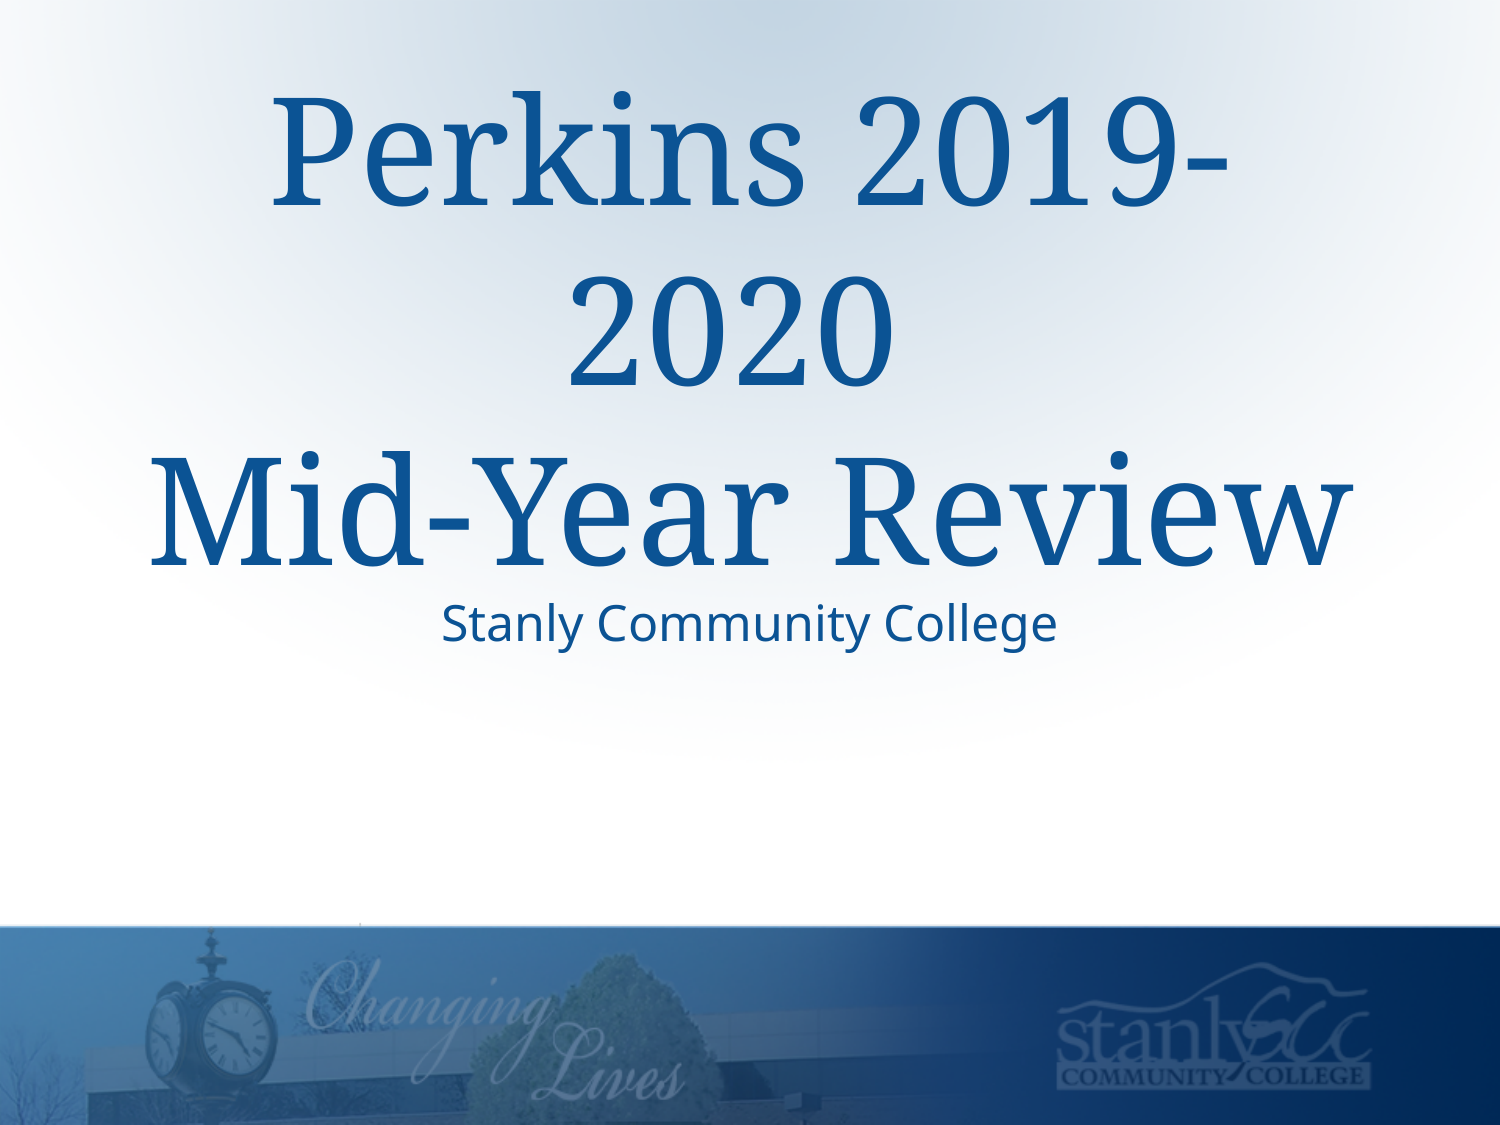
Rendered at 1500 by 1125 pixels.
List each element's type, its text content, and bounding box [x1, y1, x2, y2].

picture [0, 0, 1500, 1125]
title Perkins 2019-2020 Mid-Year Review [112, 135, 1388, 603]
subtitle Stanly Community College [225, 584, 1275, 804]
